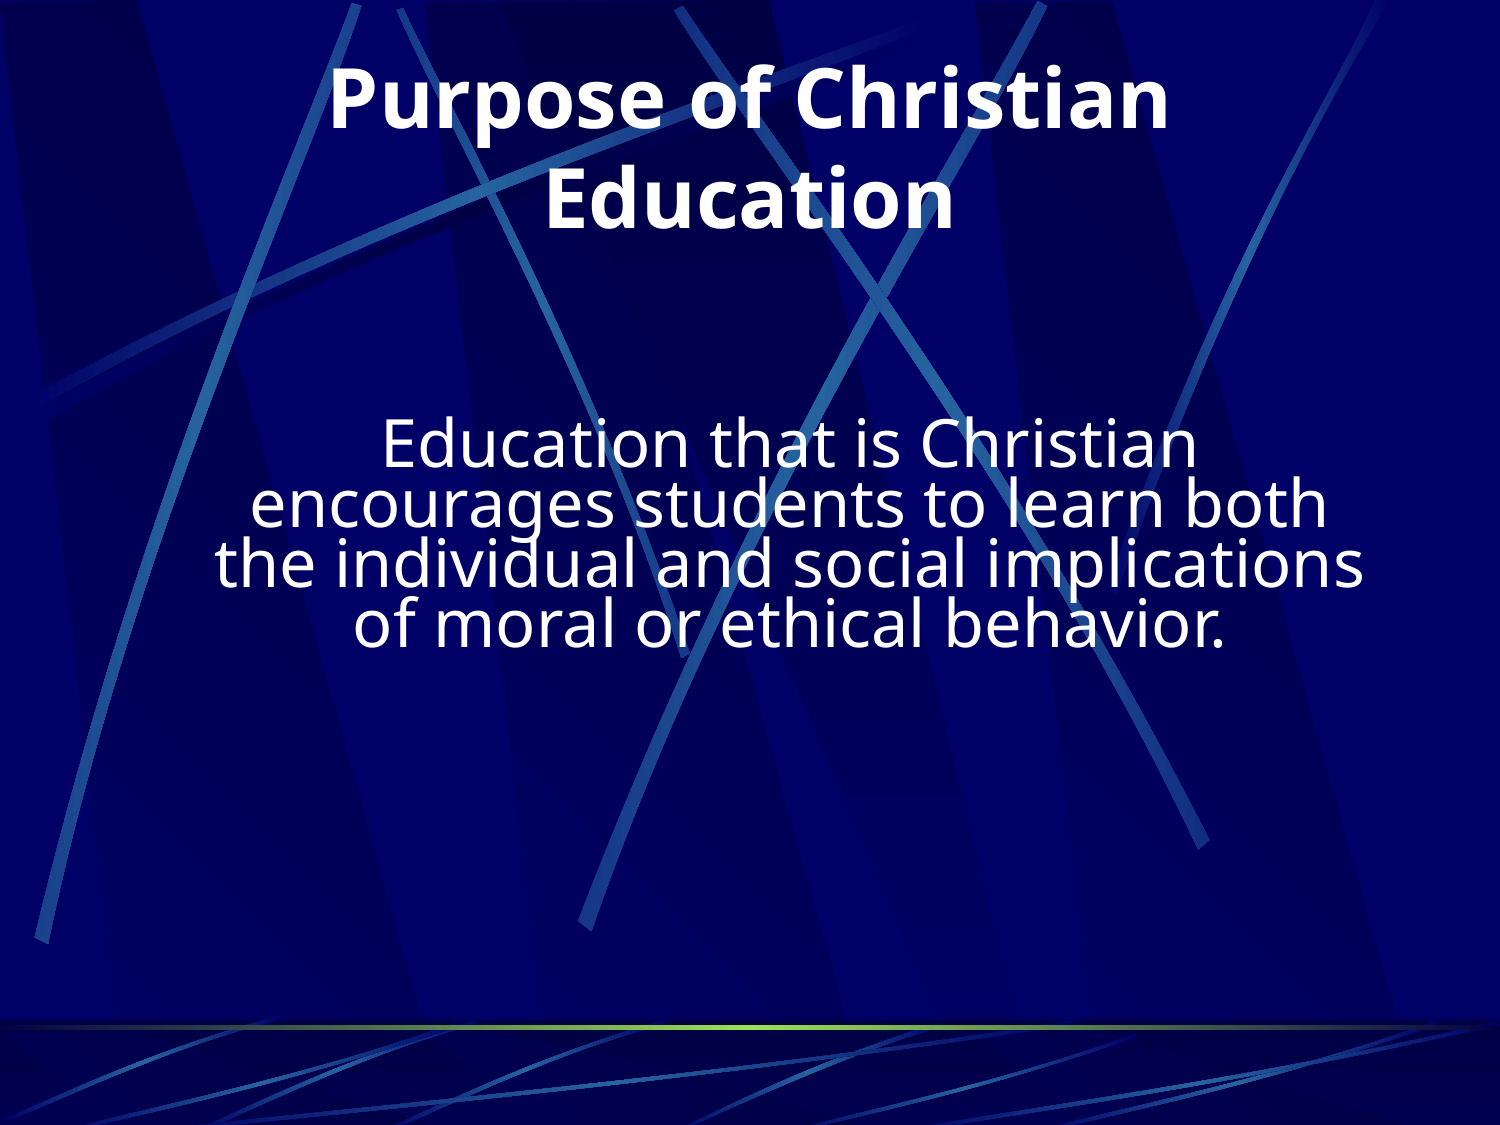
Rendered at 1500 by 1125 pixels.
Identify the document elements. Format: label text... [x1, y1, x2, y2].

title Purpose of Christian Education [112, 87, 1388, 203]
list Education that is Christian encourages students to learn both the individual and social implications of moral or ethical behavior. [125, 412, 1400, 763]
